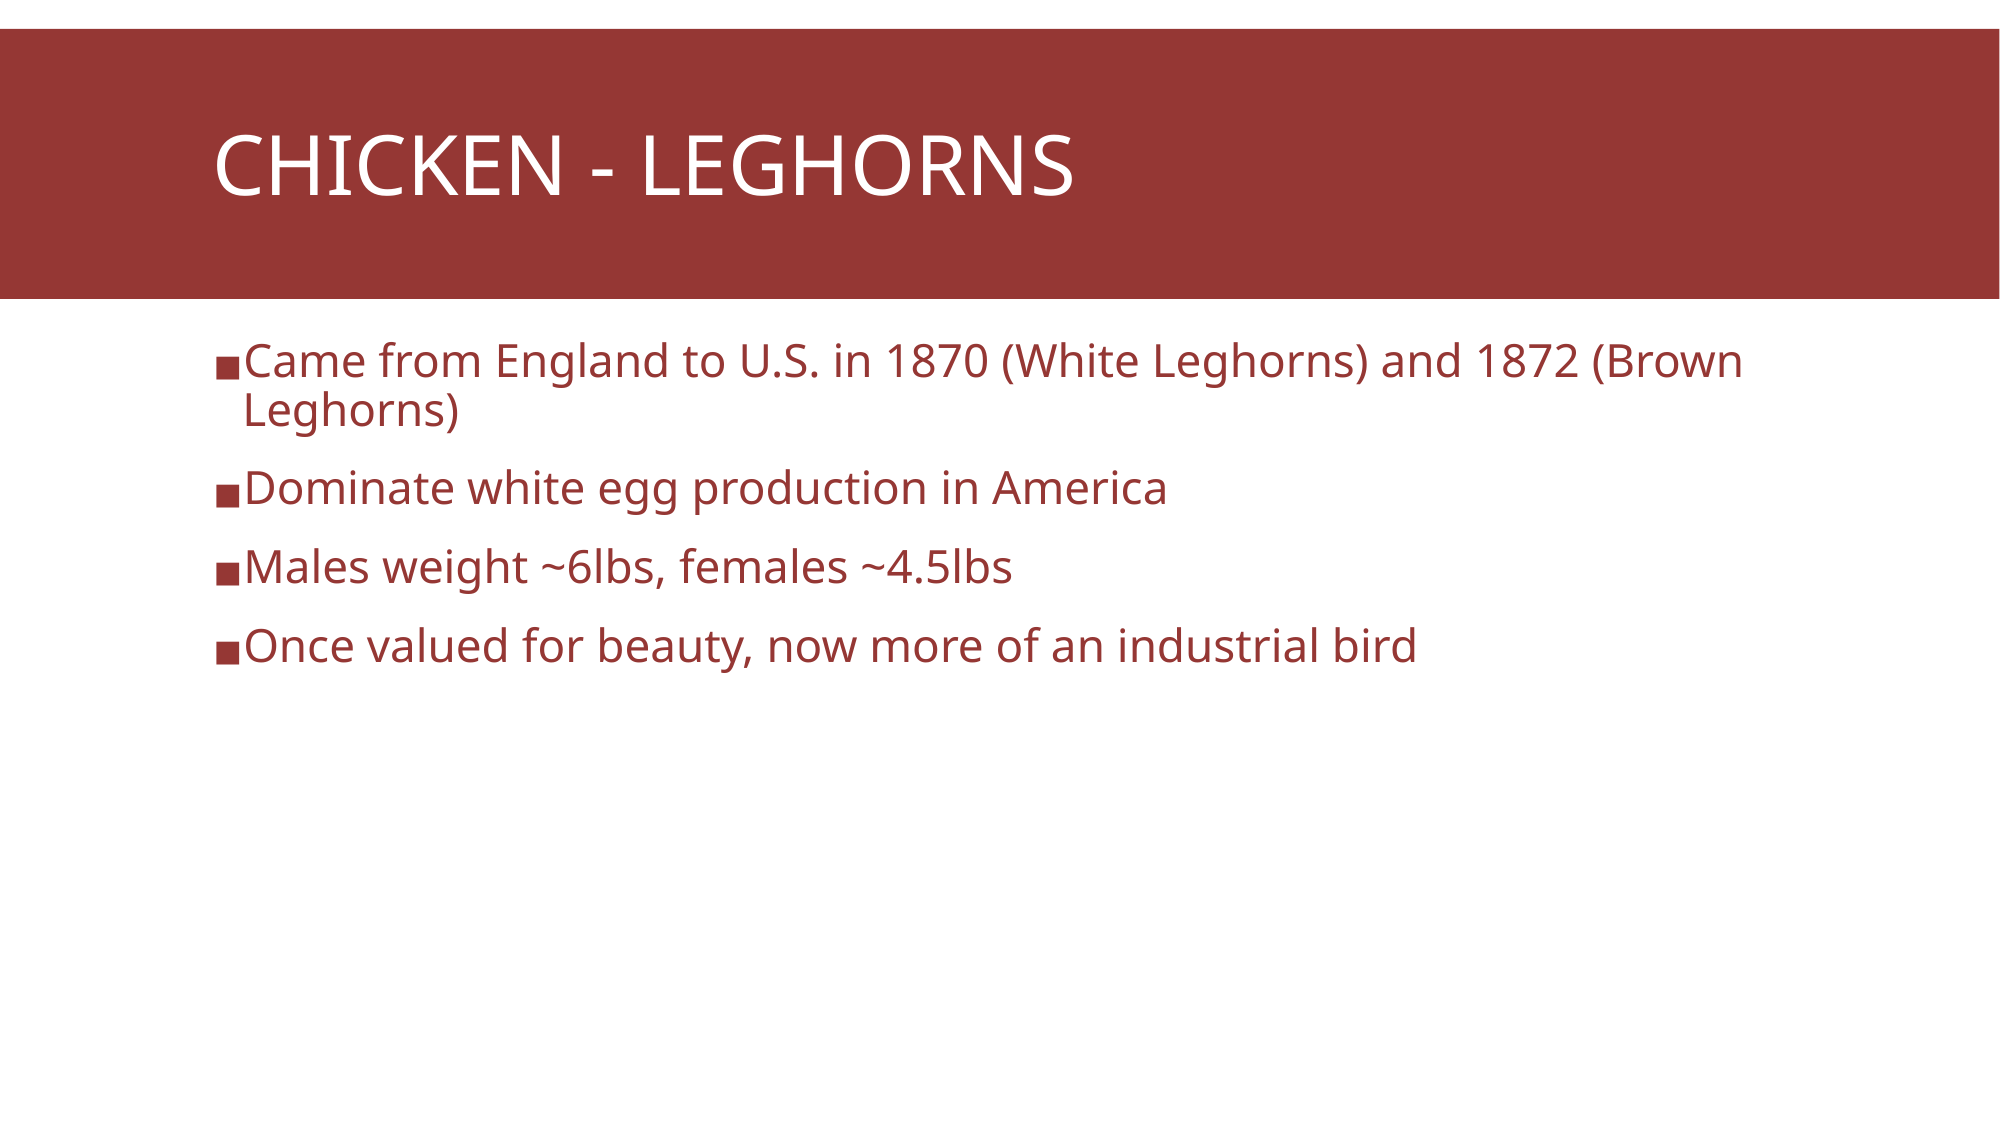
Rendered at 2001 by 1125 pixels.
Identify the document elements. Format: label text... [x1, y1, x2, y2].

title CHICKEN - LEGHORNS [197, 46, 1803, 295]
list Came from England to U.S. in 1870 (White Leghorns) and 1872 (Brown Leghorns) Dominate white egg production in America Males weight ~6lbs, females ~4.5lbs Once valued for beauty, now more of an industrial bird [197, 329, 1803, 1020]
